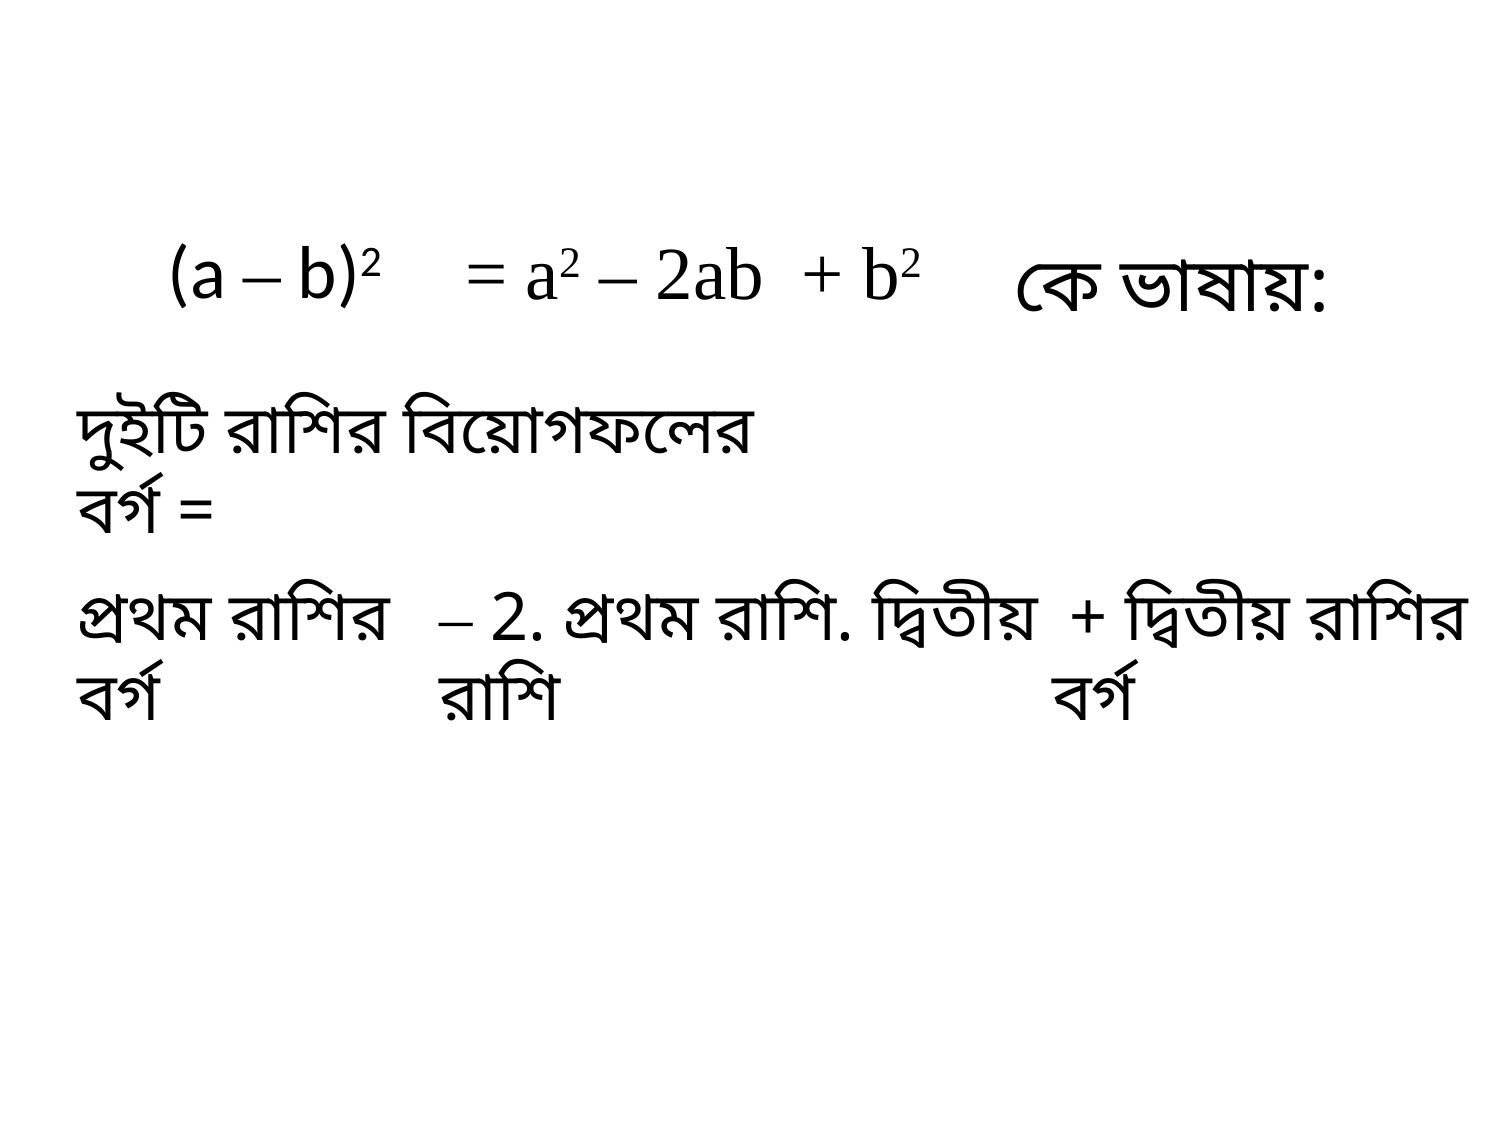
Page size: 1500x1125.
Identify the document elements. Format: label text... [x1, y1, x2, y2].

text_box + দ্বিতীয় রাশির বর্গ [1037, 566, 1500, 742]
text_box = a2 – 2ab + b2 [449, 217, 1050, 322]
text_box – 2. প্রথম রাশি. দ্বিতীয় রাশি [424, 566, 1037, 742]
text_box প্রথম রাশির বর্গ [62, 566, 413, 742]
text_box (a – b)2 [152, 216, 414, 322]
text_box কে ভাষায়: [999, 229, 1363, 334]
text_box দুইটি রাশির বিয়োগফলের বর্গ = [62, 379, 775, 554]
